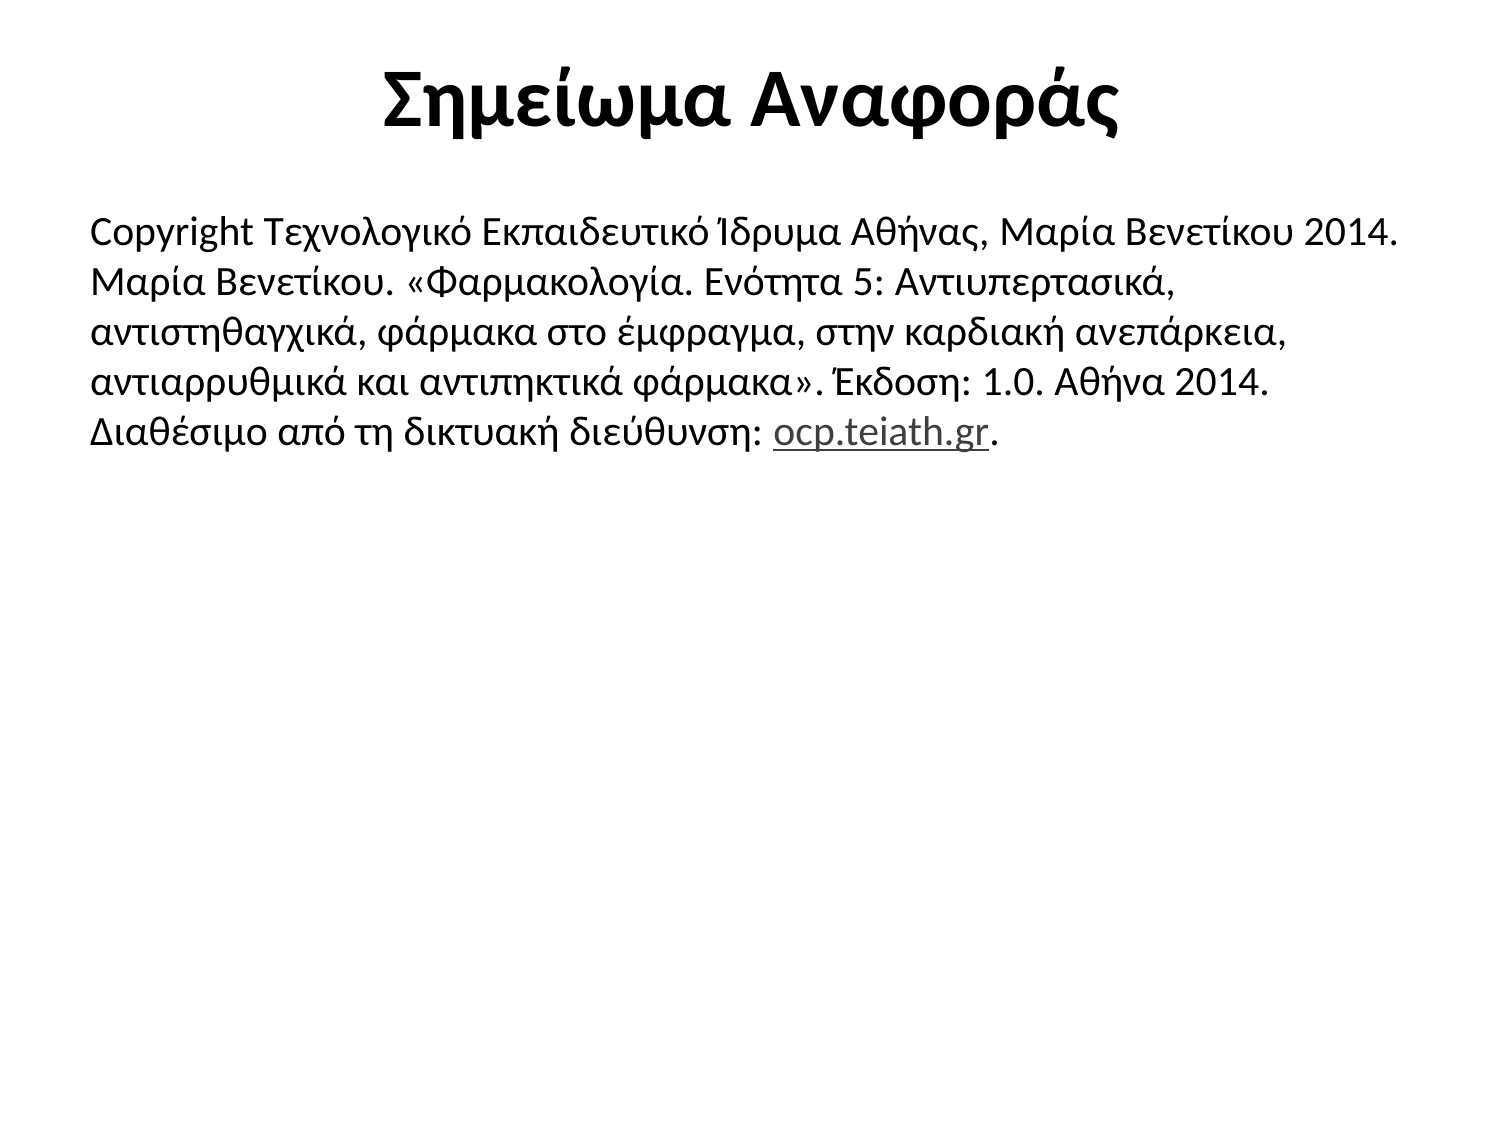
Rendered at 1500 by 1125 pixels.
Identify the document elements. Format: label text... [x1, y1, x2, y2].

title Σημείωμα Αναφοράς [76, 19, 1427, 169]
list Copyright Τεχνολογικό Εκπαιδευτικό Ίδρυμα Αθήνας, Μαρία Bενετίκου 2014. Μαρία Bενετίκου. «Φαρμακολογία. Ενότητα 5: Αντιυπερτασικά, αντιστηθαγχικά, φάρμακα στο έμφραγμα, στην καρδιακή ανεπάρκεια, αντιαρρυθμικά και αντιπηκτικά φάρμακα». Έκδοση: 1.0. Αθήνα 2014. Διαθέσιμο από τη δικτυακή διεύθυνση: ocp.teiath.gr. [75, 196, 1425, 1024]
